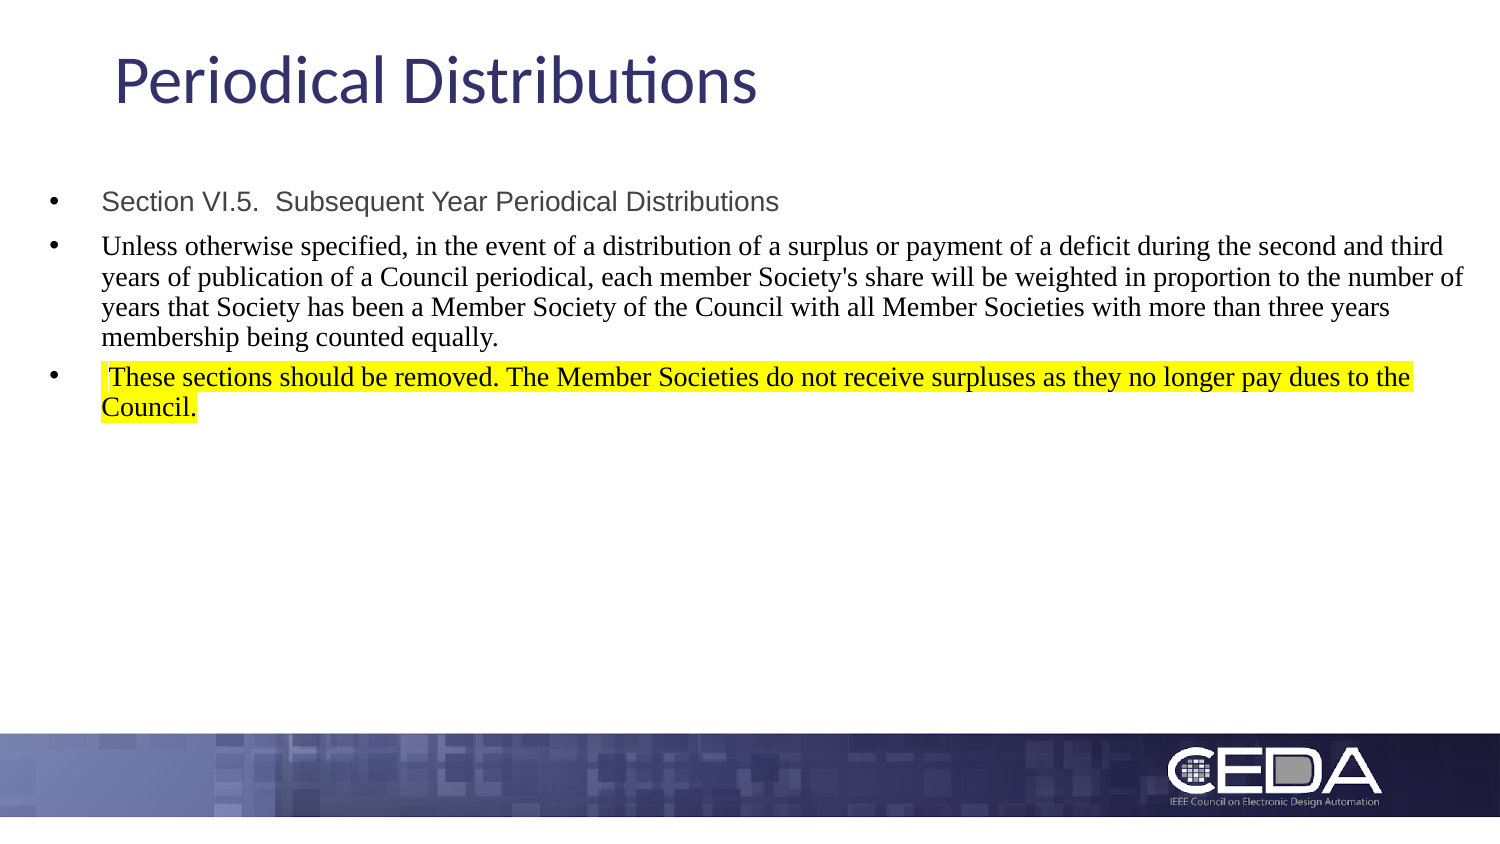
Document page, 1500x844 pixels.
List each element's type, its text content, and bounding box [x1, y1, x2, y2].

list Section VI.5. Subsequent Year Periodical Distributions Unless otherwise specified, in the event of a distribution of a surplus or payment of a deficit during the second and third years of publication of a Council periodical, each member Society's share will be weighted in proportion to the number of years that Society has been a Member Society of the Council with all Member Societies with more than three years membership being counted equally. These sections should be removed. The Member Societies do not receive surpluses as they no longer pay dues to the Council. [11, 172, 1491, 708]
title Periodical Distributions [103, 0, 1397, 164]
picture [0, 0, 1500, 844]
